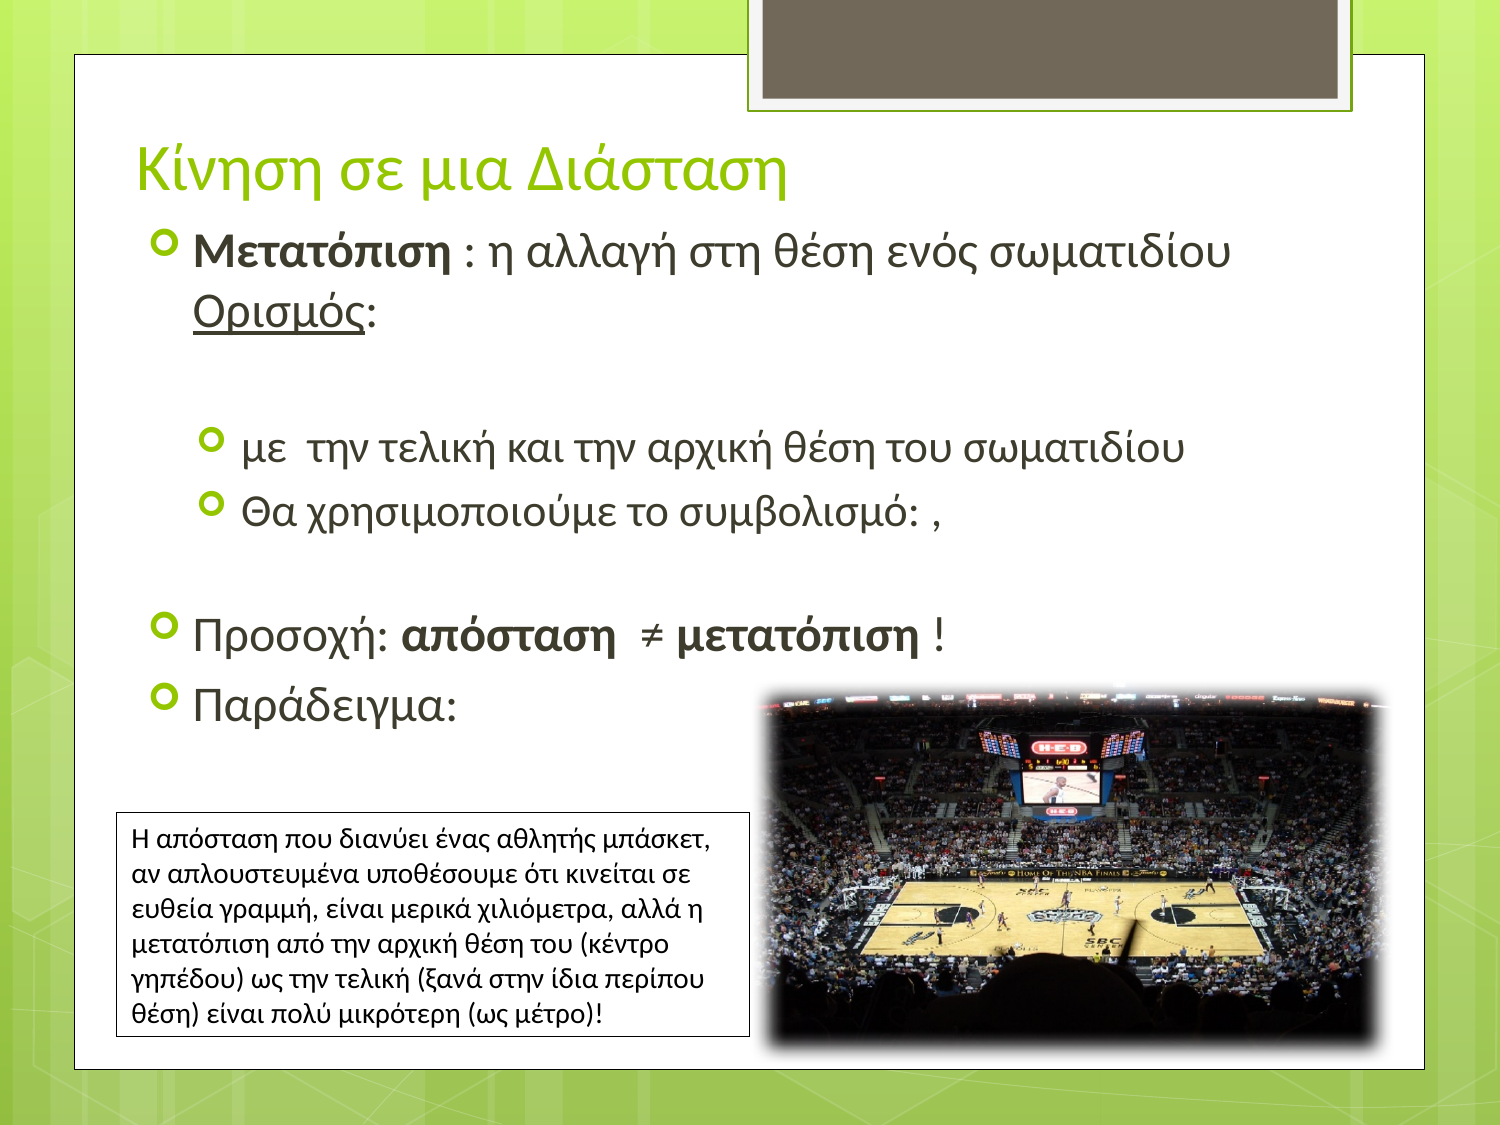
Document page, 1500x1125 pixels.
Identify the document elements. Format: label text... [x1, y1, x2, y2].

picture [749, 679, 1394, 1066]
title Κίνηση σε μια Διάσταση [121, 116, 1338, 212]
text_box Η απόσταση που διανύει ένας αθλητής μπάσκετ, αν απλουστευμένα υποθέσουμε ότι κινείται σε ευθεία γραμμή, είναι μερικά χιλιόμετρα, αλλά η μετατόπιση από την αρχική θέση του (κέντρο γηπέδου) ως την τελική (ξανά στην ίδια περίπου θέση) είναι πολύ μικρότερη (ως μέτρο)! [116, 812, 743, 1037]
